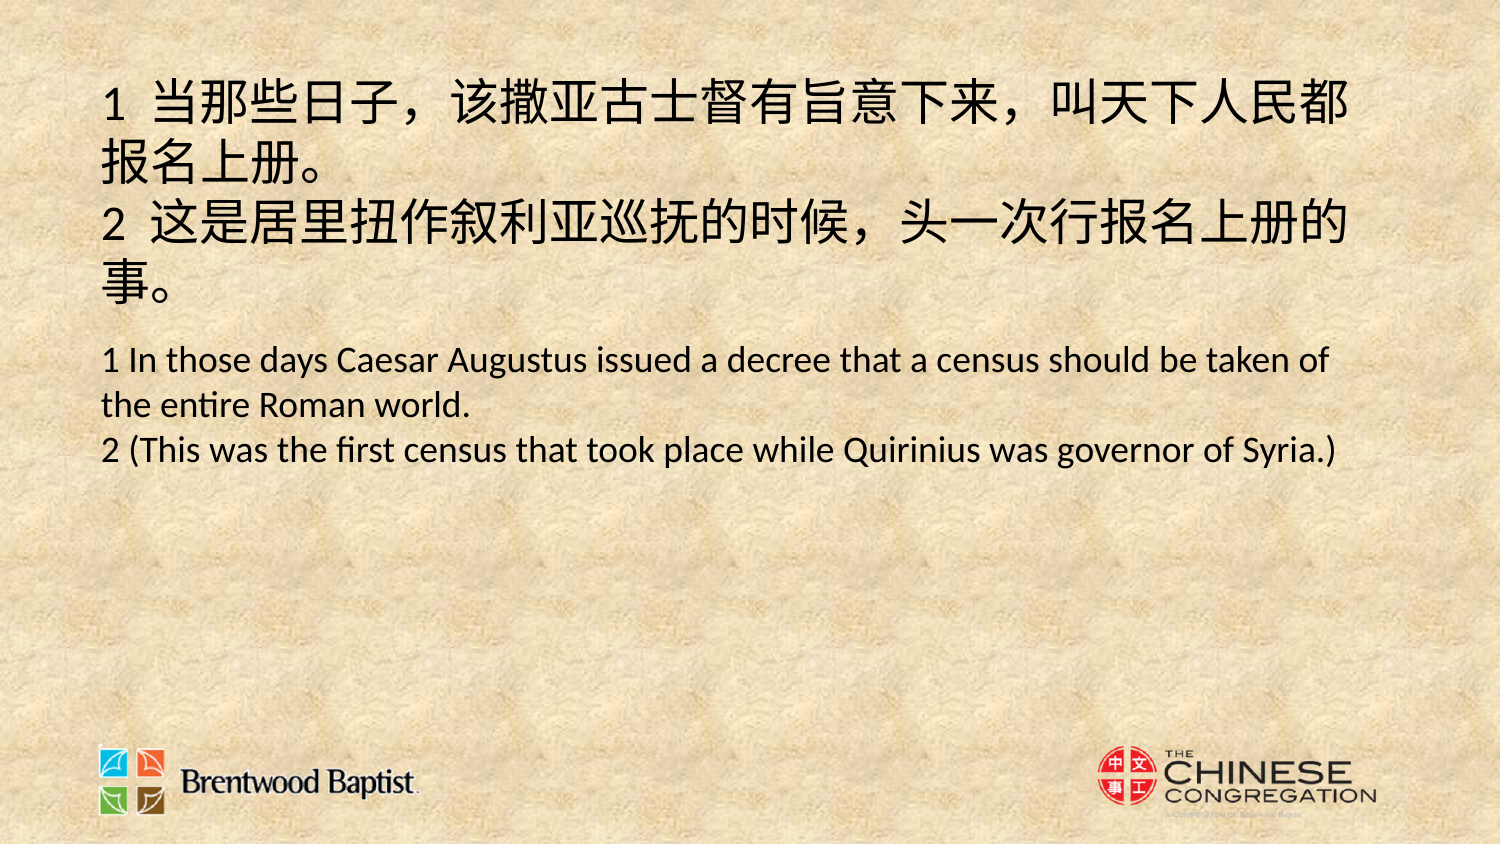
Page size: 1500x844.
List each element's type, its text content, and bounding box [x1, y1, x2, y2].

text_box 1 当那些日子，该撒亚古士督有旨意下来，叫天下人民都报名上册。 2 这是居里扭作叙利亚巡抚的时候，头一次行报名上册的事。 1 In those days Caesar Augustus issued a decree that a census should be taken of the entire Roman world. 2 (This was the first census that took place while Quirinius was governor of Syria.) [85, 62, 1407, 523]
picture [0, 0, 1500, 844]
